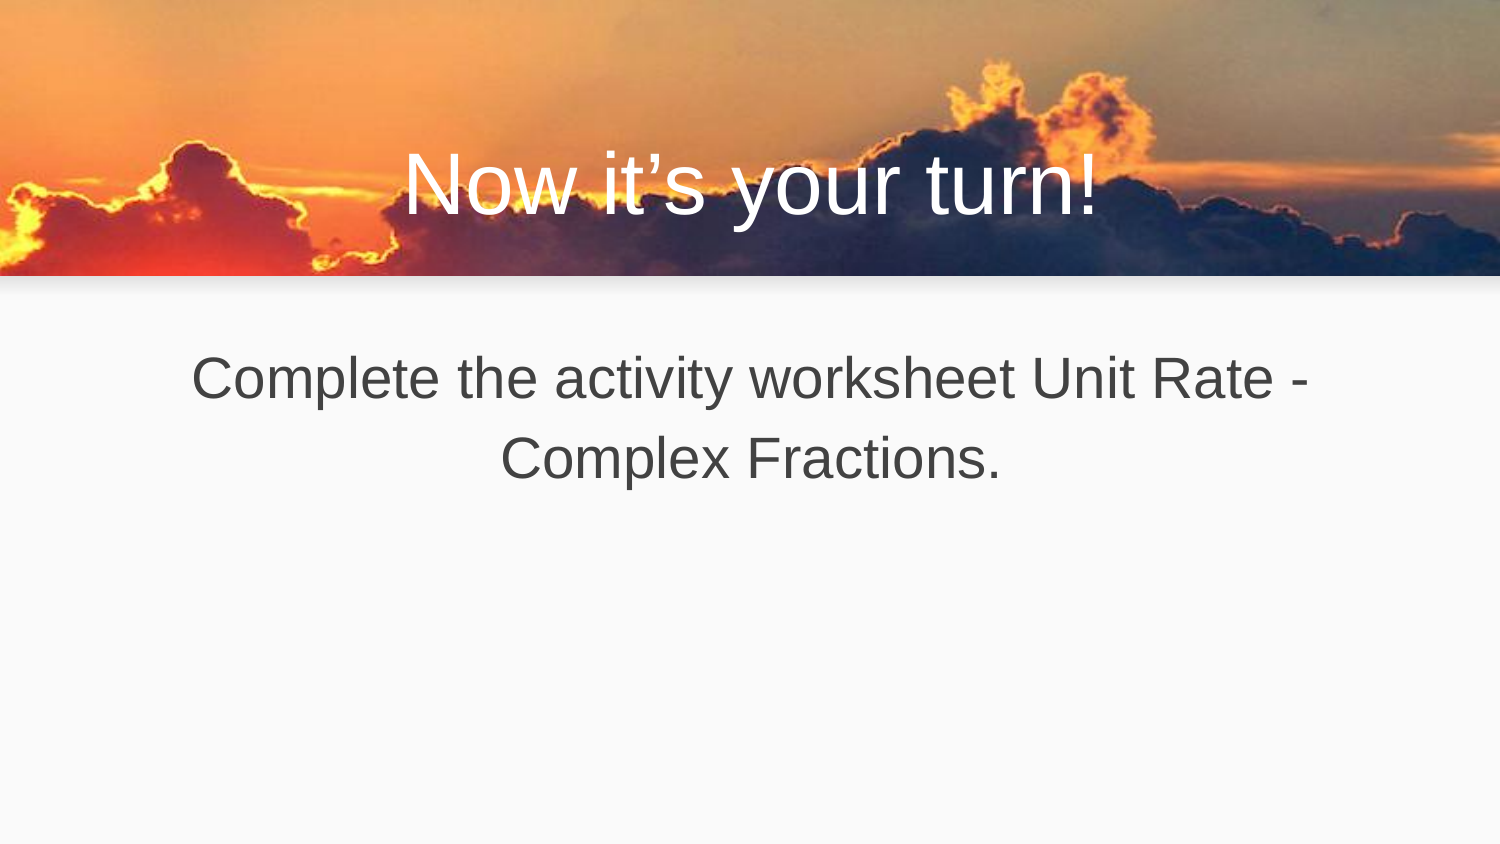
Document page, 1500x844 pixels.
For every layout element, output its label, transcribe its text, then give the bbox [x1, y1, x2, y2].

list Complete the activity worksheet Unit Rate - Complex Fractions. [77, 314, 1427, 760]
title Now it’s your turn! [77, 121, 1427, 248]
picture [0, 0, 1500, 276]
